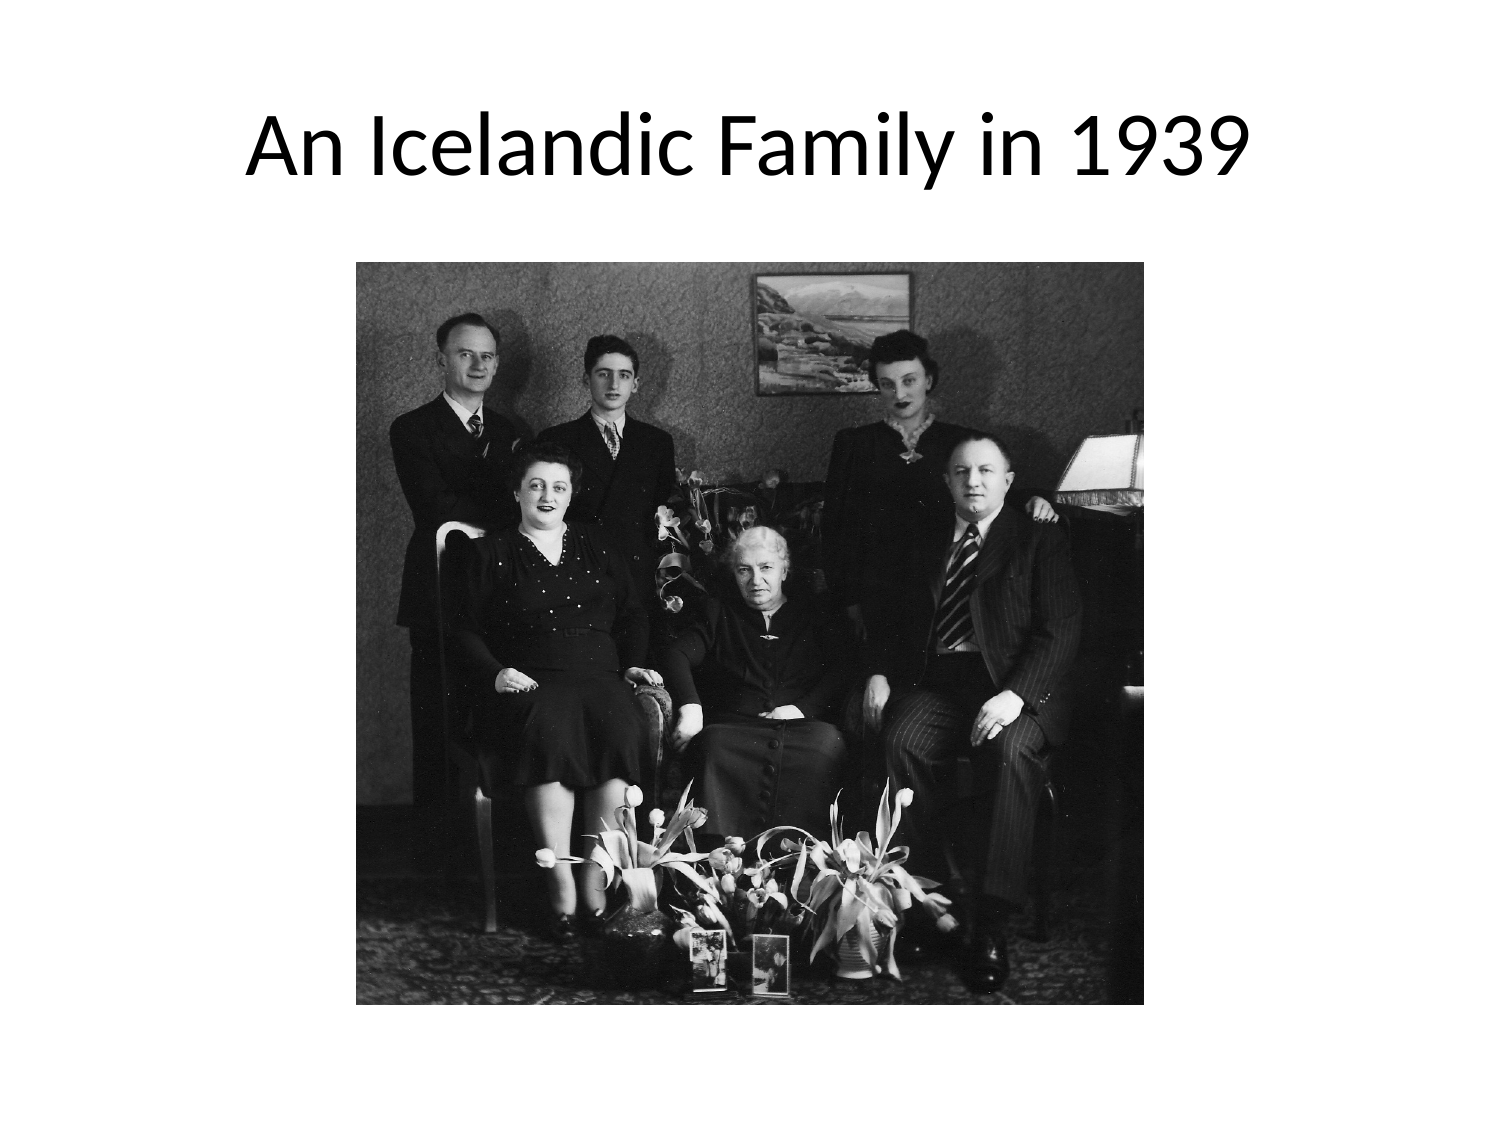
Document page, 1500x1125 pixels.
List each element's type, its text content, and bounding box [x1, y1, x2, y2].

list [74, 262, 1426, 1006]
title An Icelandic Family in 1939 [75, 45, 1425, 233]
